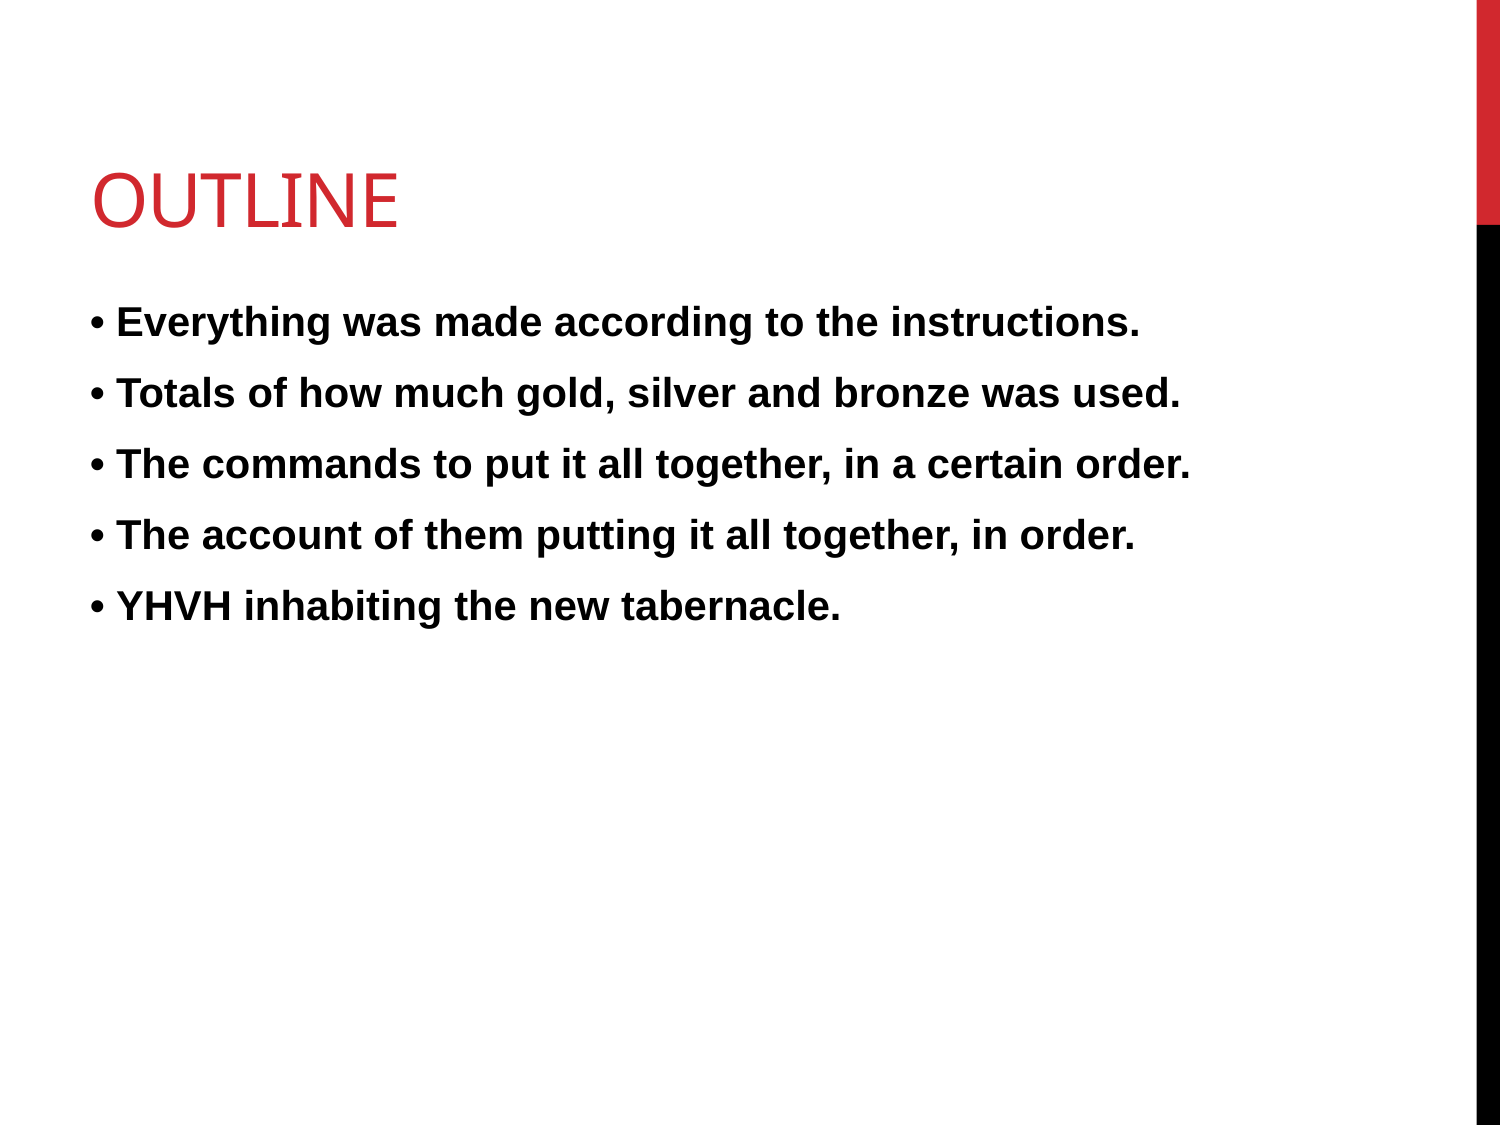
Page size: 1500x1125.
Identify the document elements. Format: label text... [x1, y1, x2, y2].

list • Everything was made according to the instructions. • Totals of how much gold, silver and bronze was used. • The commands to put it all together, in a certain order. • The account of them putting it all together, in order. • YHVH inhabiting the new tabernacle. [75, 287, 1325, 1005]
title Outline [75, 25, 1025, 250]
